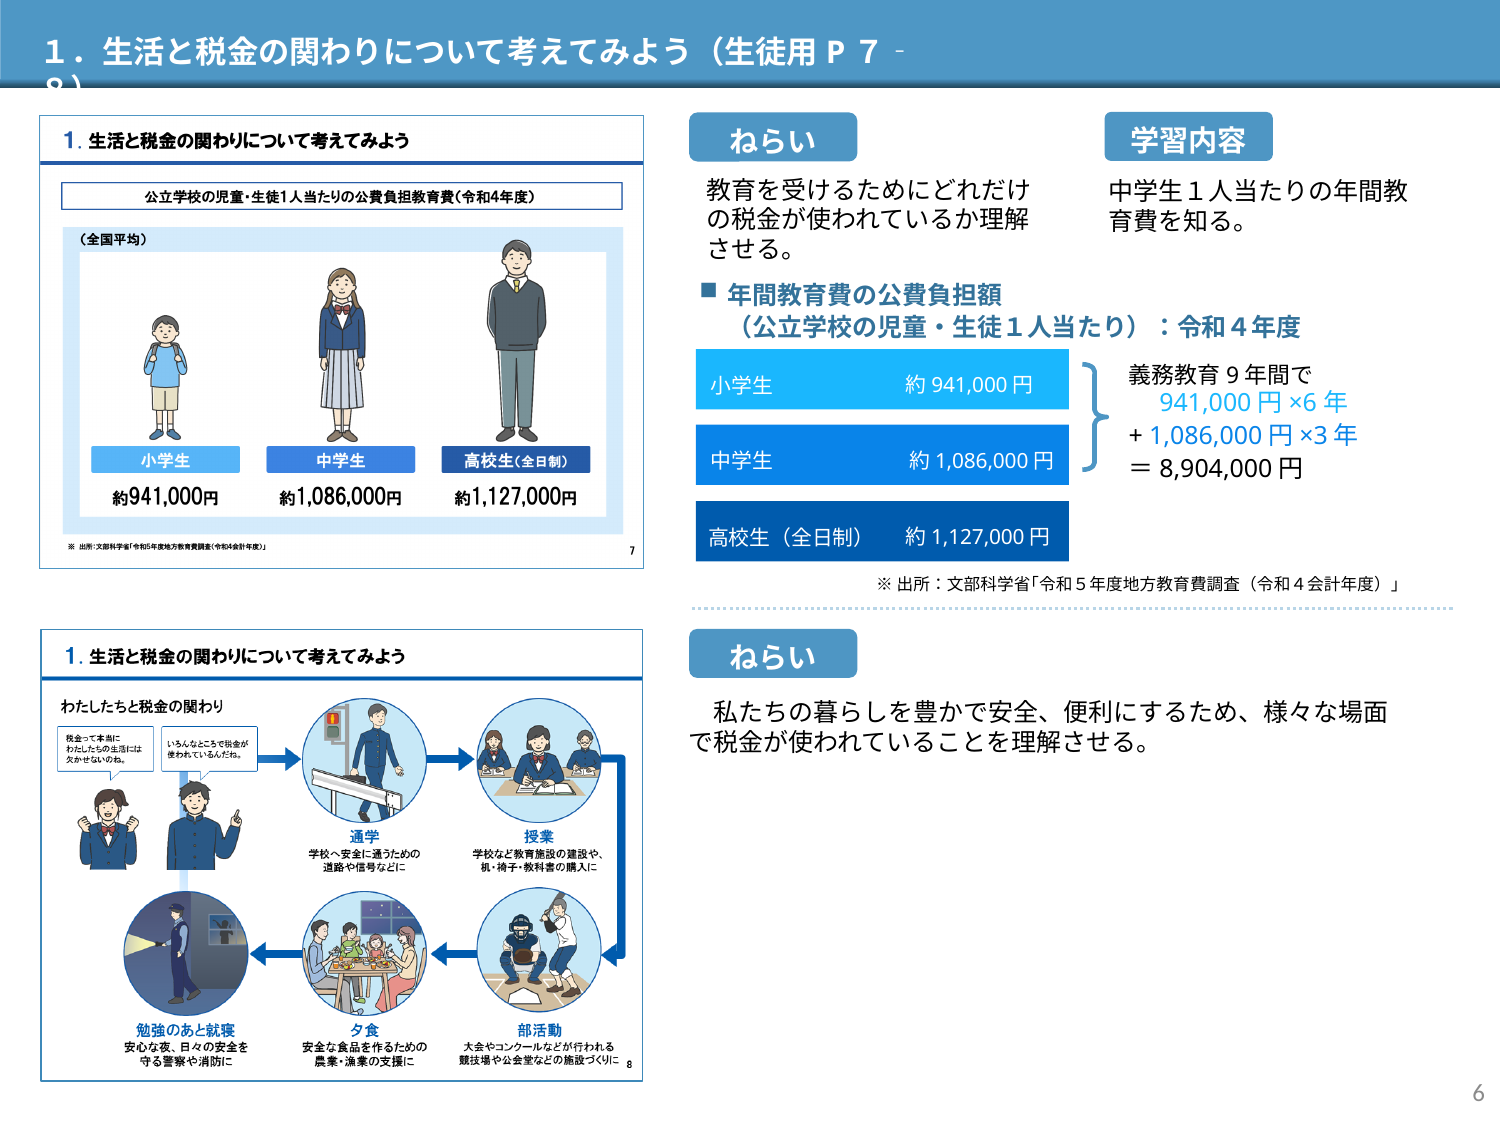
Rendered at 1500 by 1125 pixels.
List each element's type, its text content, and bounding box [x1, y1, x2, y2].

text_box 約1,086,000円 [890, 434, 1069, 480]
text_box ねらい [688, 627, 859, 679]
text_box 中学生 [695, 435, 806, 480]
text_box １．生活と税金の関わりについて考えてみよう（生徒用P７‐８） [24, 24, 970, 75]
slide_number 6 [1162, 1061, 1500, 1122]
text_box [695, 557, 1069, 562]
text_box [695, 501, 1069, 511]
text_box [695, 350, 1069, 410]
text_box ※出所：文部科学省｢令和５年度地方教育費調査（令和４会計年度）」 [830, 559, 1476, 607]
text_box ねらい [688, 111, 859, 163]
text_box 教育を受けるためにどれだけの税金が使われているか理解させる。 [691, 166, 1048, 268]
text_box 約1,127,000円 [890, 511, 1099, 557]
text_box [1082, 364, 1107, 470]
text_box 年間教育費の公費負担額 （公立学校の児童・生徒１人当たり）：令和４年度 [684, 268, 1397, 350]
text_box 高校生（全日制） [693, 511, 890, 557]
text_box 中学生１人当たりの年間教育費を知る。 [1093, 168, 1444, 243]
text_box 約941,000円 [890, 359, 1048, 404]
text_box 義務教育9年間で [1113, 350, 1338, 395]
text_box 小学生 [695, 360, 806, 406]
text_box [695, 424, 1069, 485]
picture [41, 630, 642, 1081]
text_box 私たちの暮らしを豊かで安全、便利にするため、様々な場面で税金が使われていることを理解させる。 [673, 689, 1422, 765]
picture [39, 115, 644, 569]
text_box 941,000円×6年 + 1,086,000円×3年 ＝8,904,000円 [1113, 376, 1386, 490]
text_box 学習内容 [1103, 110, 1274, 163]
